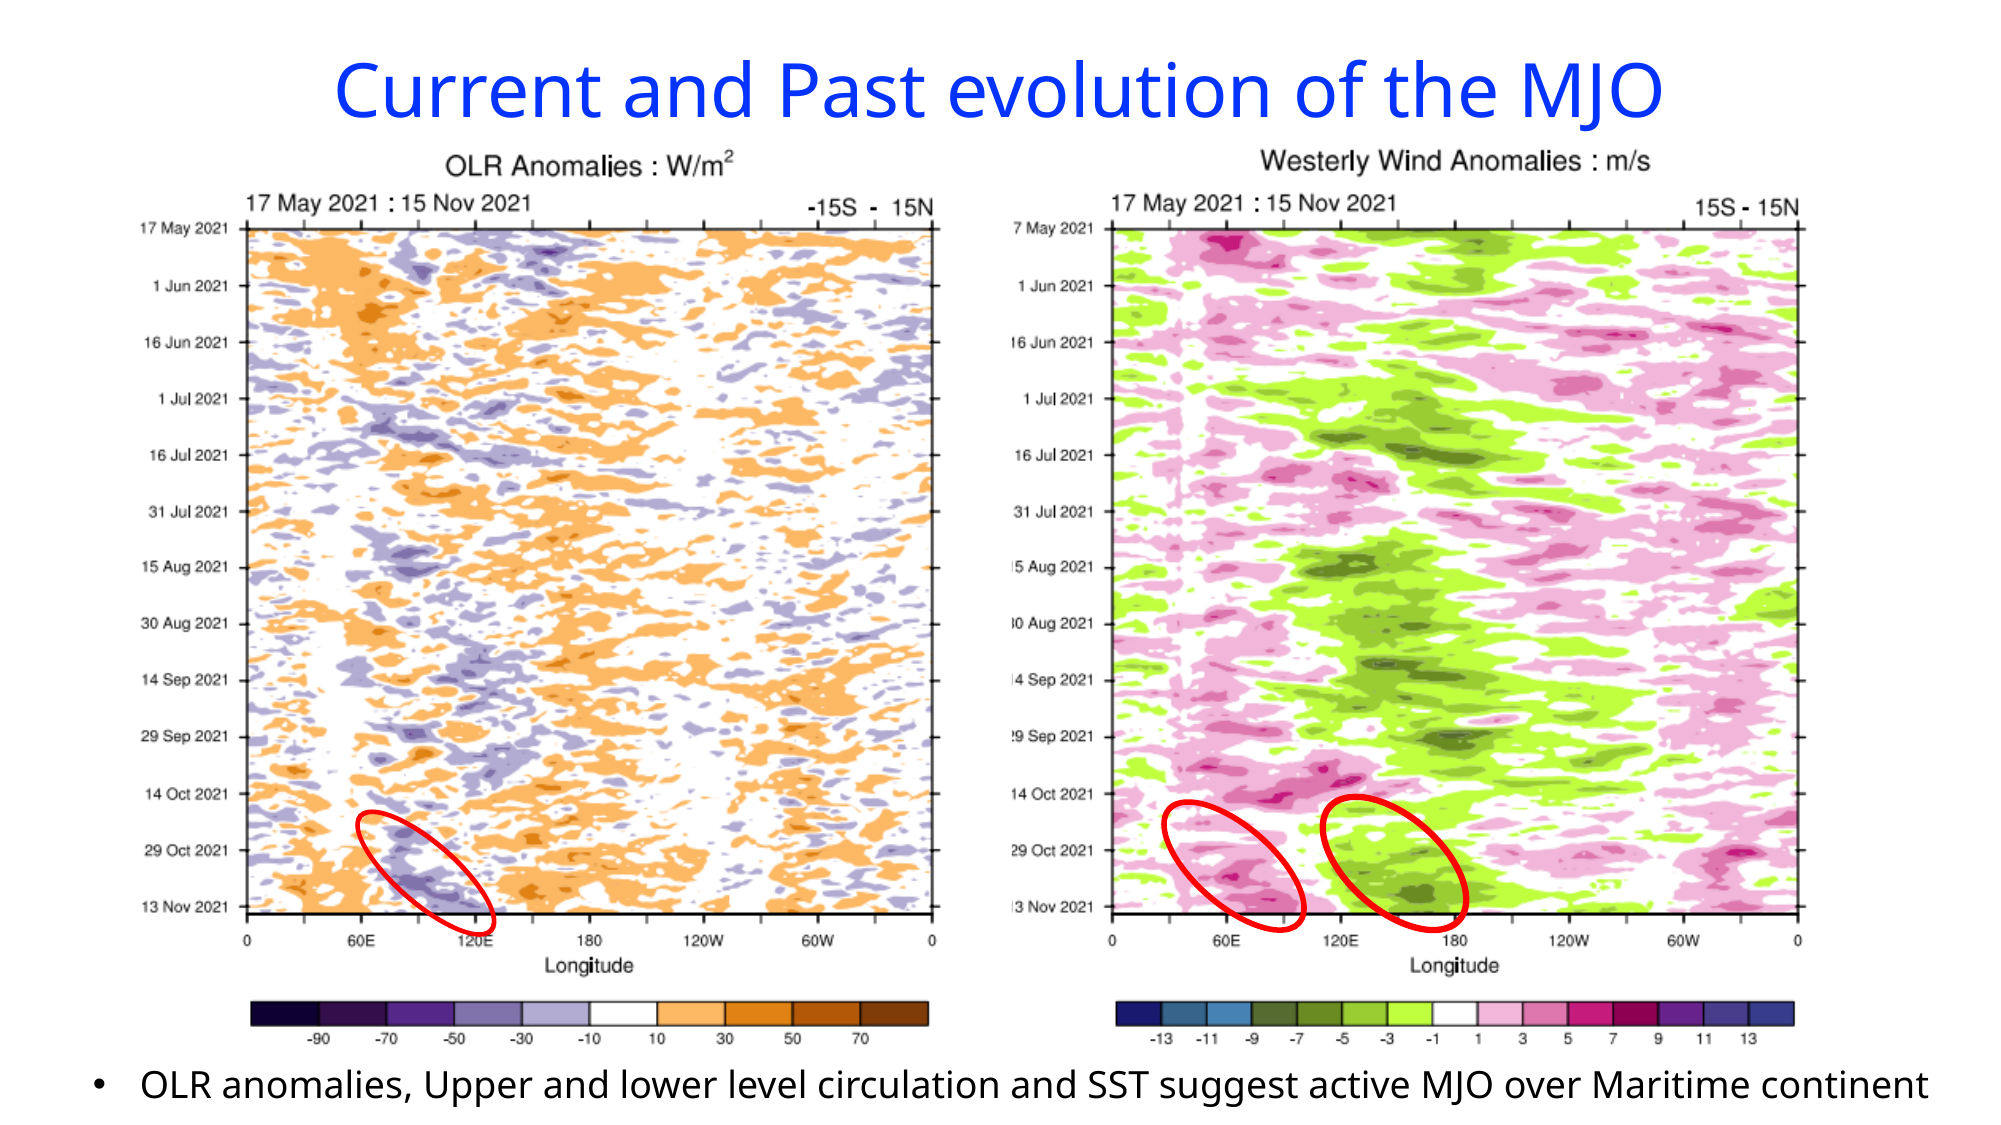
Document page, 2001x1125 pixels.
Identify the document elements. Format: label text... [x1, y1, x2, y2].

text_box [107, 137, 1896, 1068]
text_box OLR anomalies, Upper and lower level circulation and SST suggest active MJO over Maritime continent [78, 1053, 1946, 1113]
title Current and Past evolution of the MJO [137, 43, 1863, 137]
